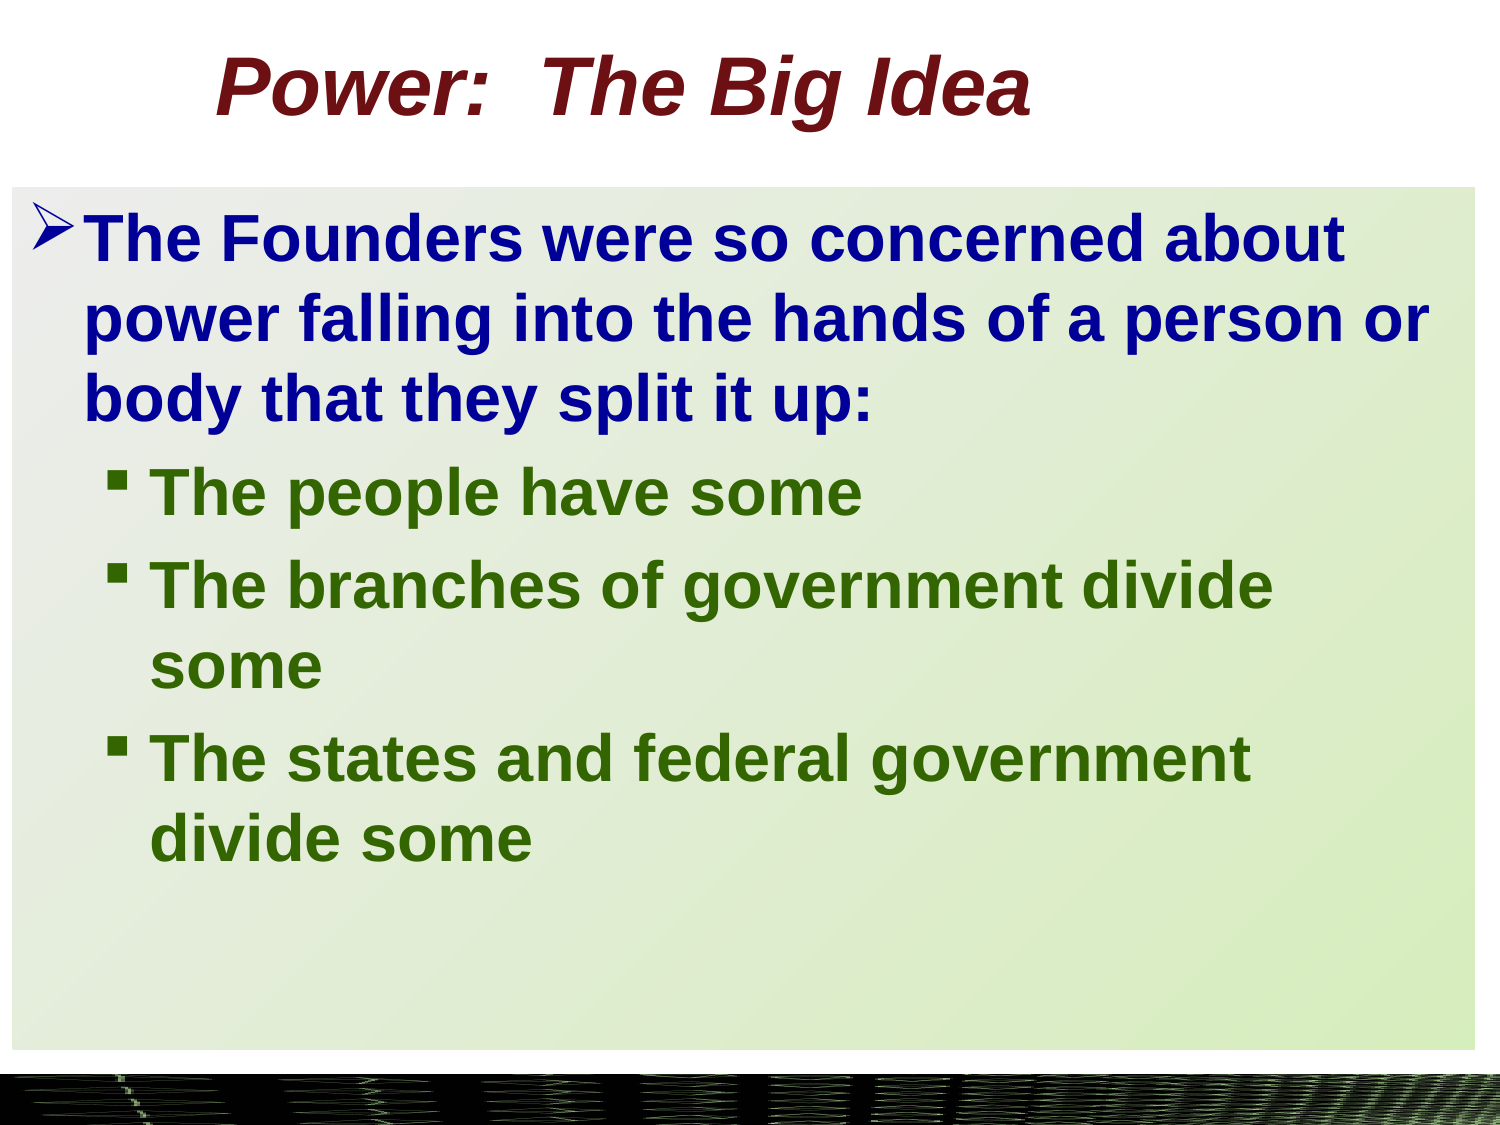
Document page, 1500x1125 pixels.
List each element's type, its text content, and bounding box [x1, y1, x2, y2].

title Power: The Big Idea [200, 24, 1463, 187]
list The Founders were so concerned about power falling into the hands of a person or body that they split it up: The people have some The branches of government divide some The states and federal government divide some [12, 187, 1475, 1050]
